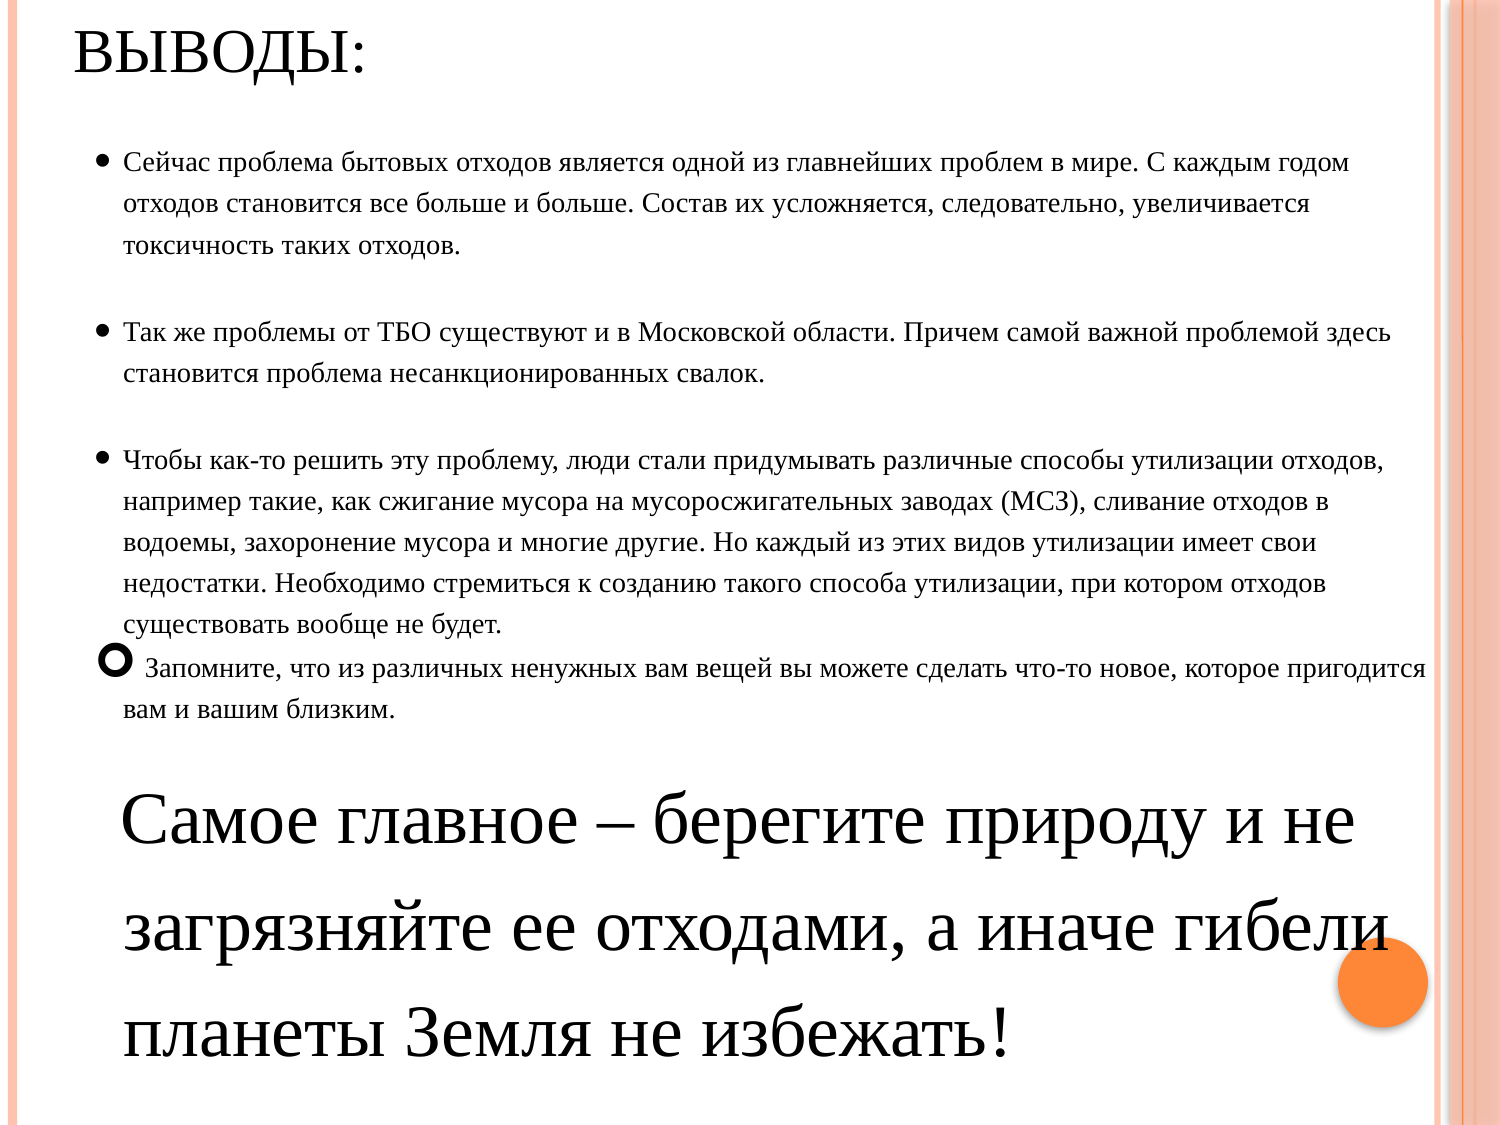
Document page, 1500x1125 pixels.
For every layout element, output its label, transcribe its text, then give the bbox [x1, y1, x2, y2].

list Сейчас проблема бытовых отходов является одной из главнейших проблем в мире. С каждым годом отходов становится все больше и больше. Состав их усложняется, следовательно, увеличивается токсичность таких отходов. Так же проблемы от ТБО существуют и в Московской области. Причем самой важной проблемой здесь становится проблема несанкционированных свалок. Чтобы как-то решить эту проблему, люди стали придумывать различные способы утилизации отходов, например такие, как сжигание мусора на мусоросжигательных заводах (МСЗ), сливание отходов в водоемы, захоронение мусора и многие другие. Но каждый из этих видов утилизации имеет свои недостатки. Необходимо стремиться к созданию такого способа утилизации, при котором отходов существовать вообще не будет. Запомните, что из различных ненужных вам вещей вы можете сделать что-то новое, которое пригодится вам и вашим близким. Самое главное – берегите природу и не загрязняйте ее отходами, а иначе гибели планеты Земля не избежать! [46, 128, 1465, 1125]
title Выводы: [58, 0, 394, 92]
